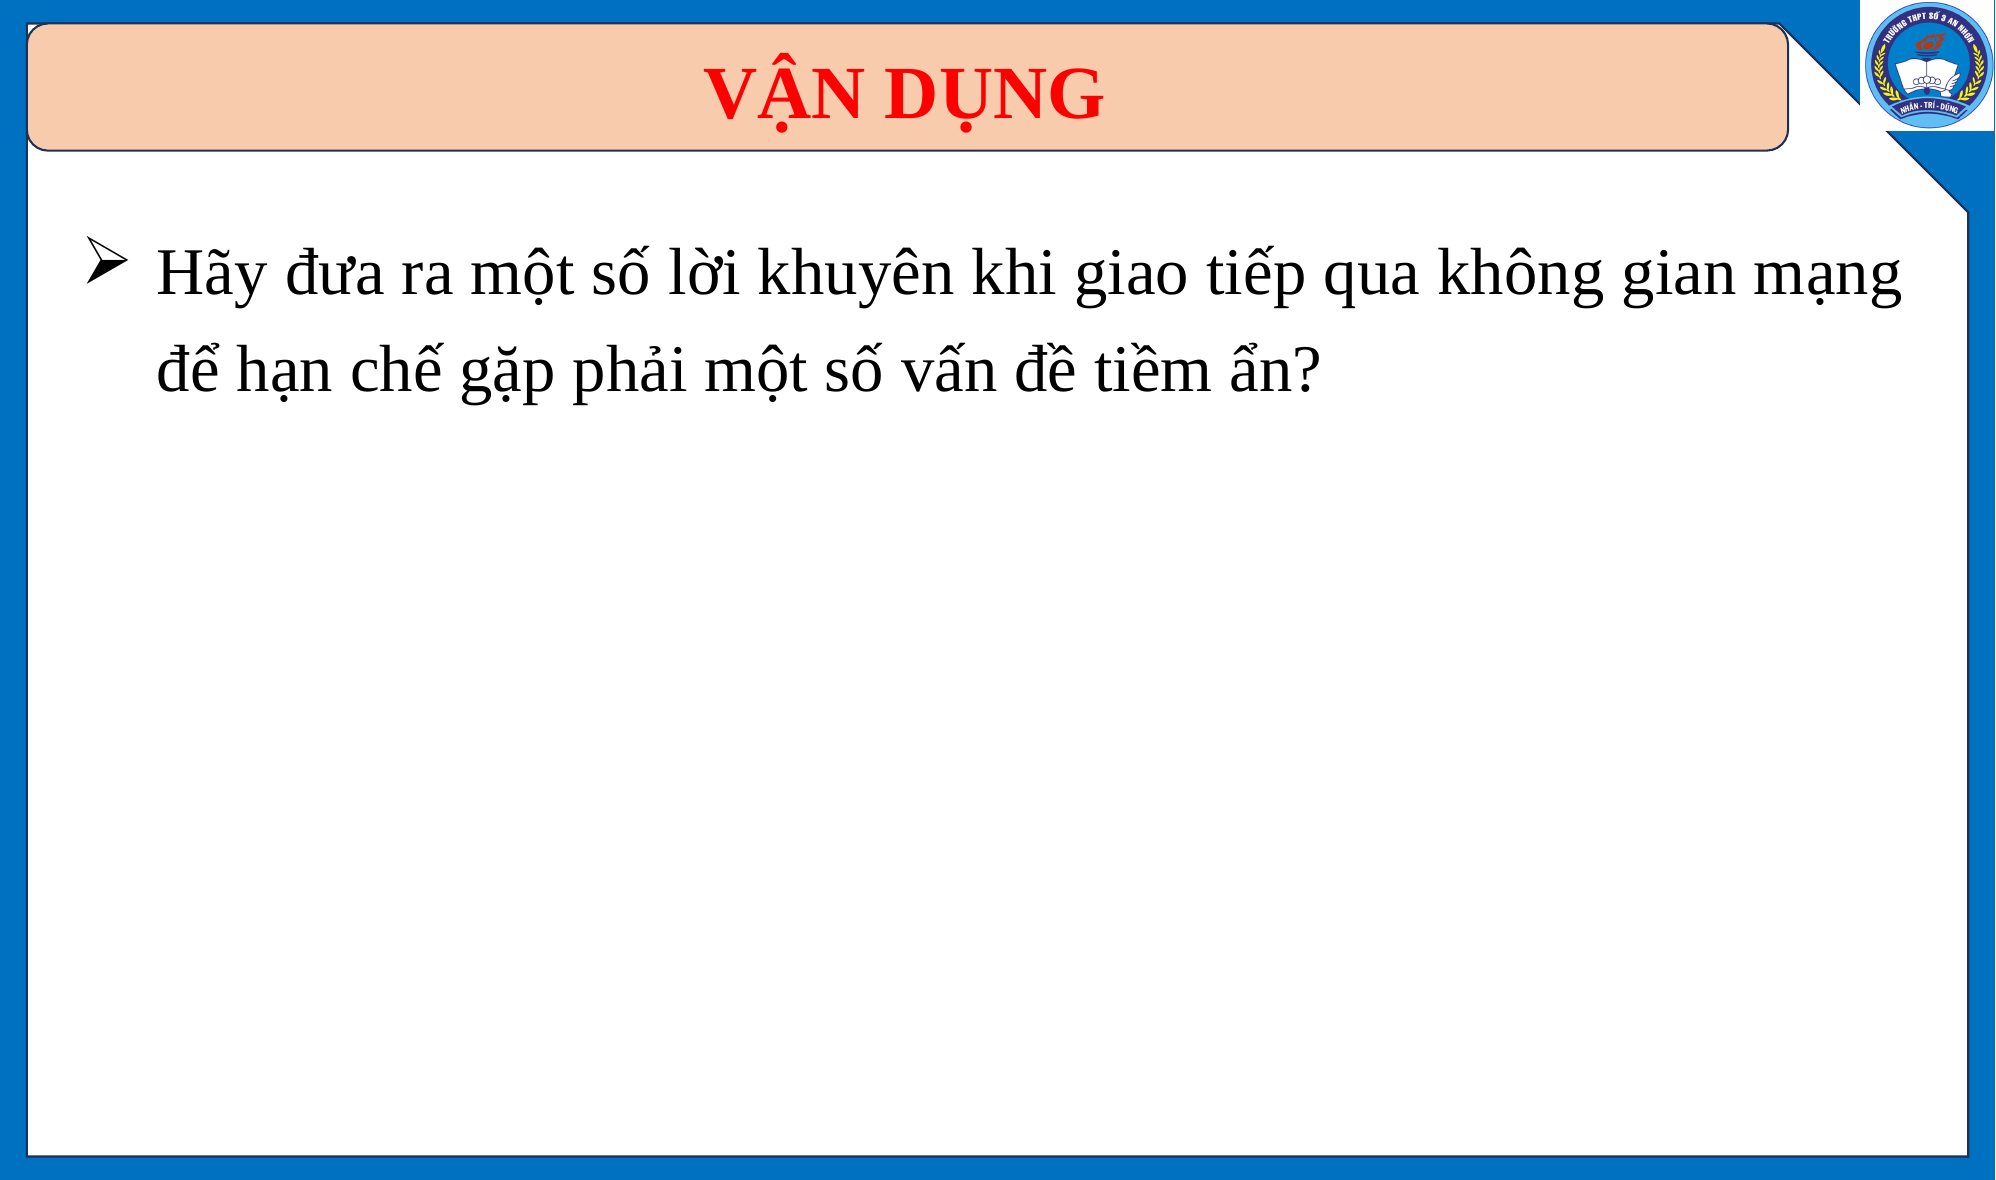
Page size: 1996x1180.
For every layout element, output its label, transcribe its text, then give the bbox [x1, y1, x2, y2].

picture [1860, 0, 1994, 131]
title VẬN DỤNG [45, 35, 1765, 143]
subtitle Hãy đưa ra một số lời khuyên khi giao tiếp qua không gian mạng để hạn chế gặp phải một số vấn đề tiềm ẩn? [66, 204, 1922, 1134]
